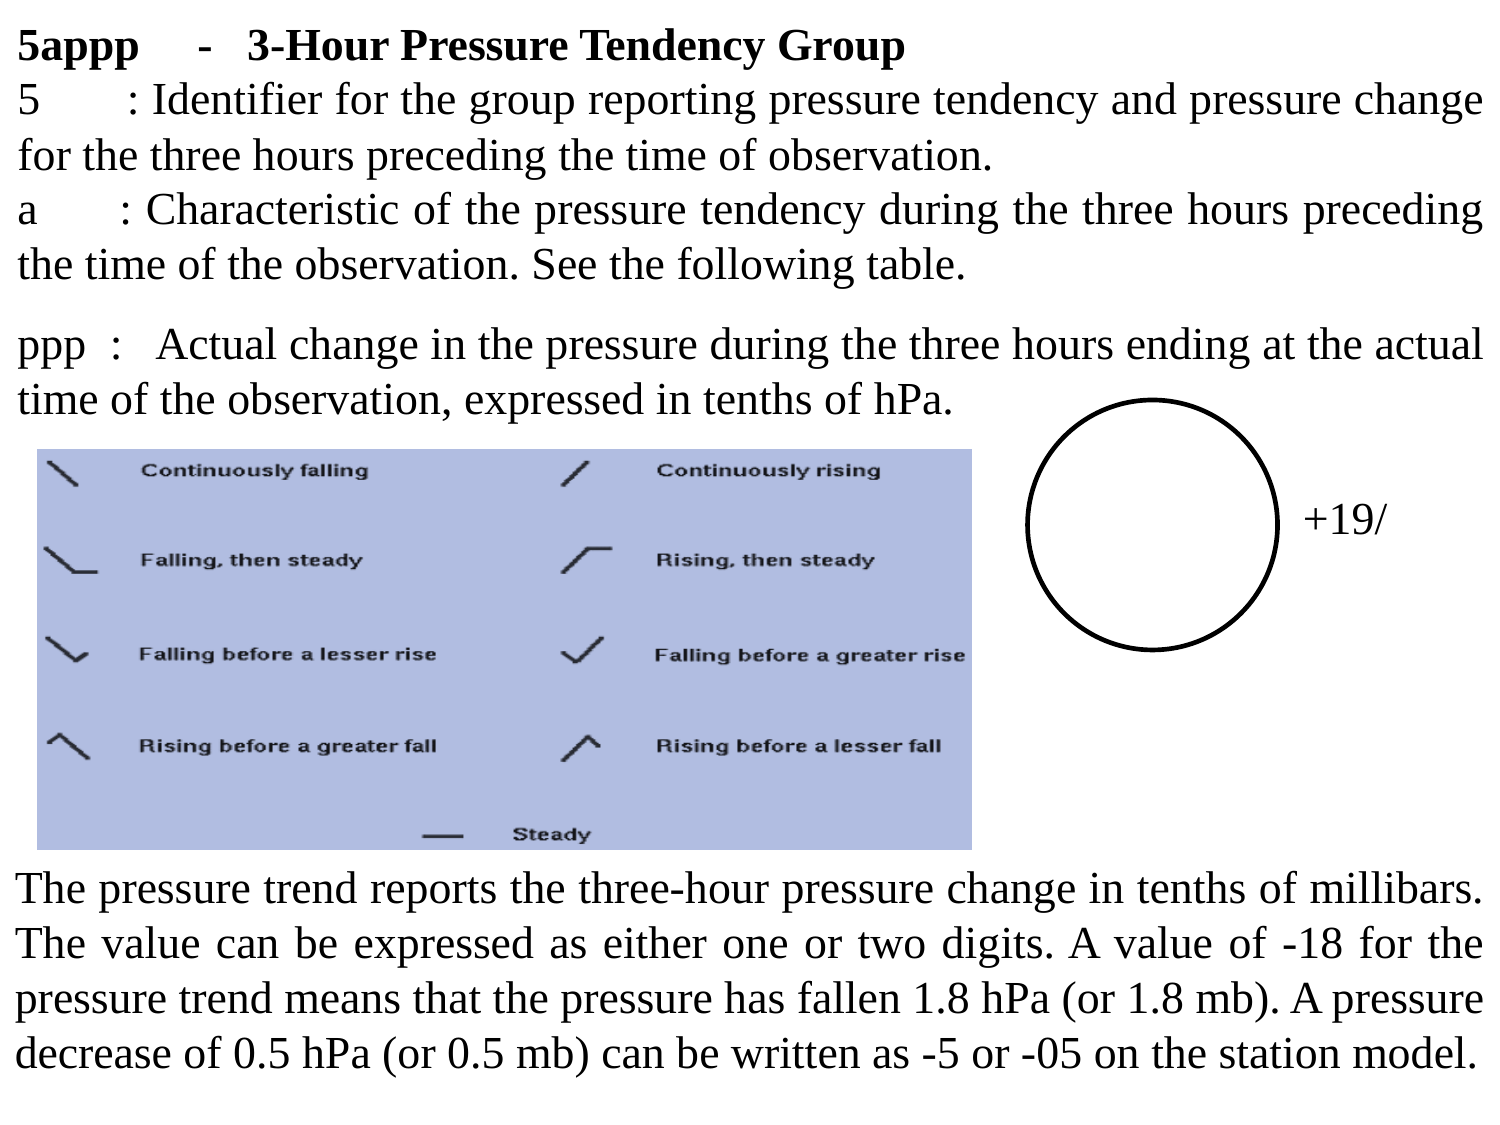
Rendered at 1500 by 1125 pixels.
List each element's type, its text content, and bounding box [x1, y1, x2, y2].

picture [37, 449, 972, 850]
text_box 5appp - 3-Hour Pressure Tendency Group 5 : Identifier for the group reporting pressure tendency and pressure change for the three hours preceding the time of observation. a : Characteristic of the pressure tendency during the three hours preceding the time of the observation. See the following table. ppp : Actual change in the pressure during the three hours ending at the actual time of the observation, expressed in tenths of hPa. [2, 6, 1500, 432]
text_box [1027, 399, 1404, 651]
text_box The pressure trend reports the three-hour pressure change in tenths of millibars. The value can be expressed as either one or two digits. A value of -18 for the pressure trend means that the pressure has fallen 1.8 hPa (or 1.8 mb). A pressure decrease of 0.5 hPa (or 0.5 mb) can be written as -5 or -05 on the station model. [0, 849, 1500, 1085]
